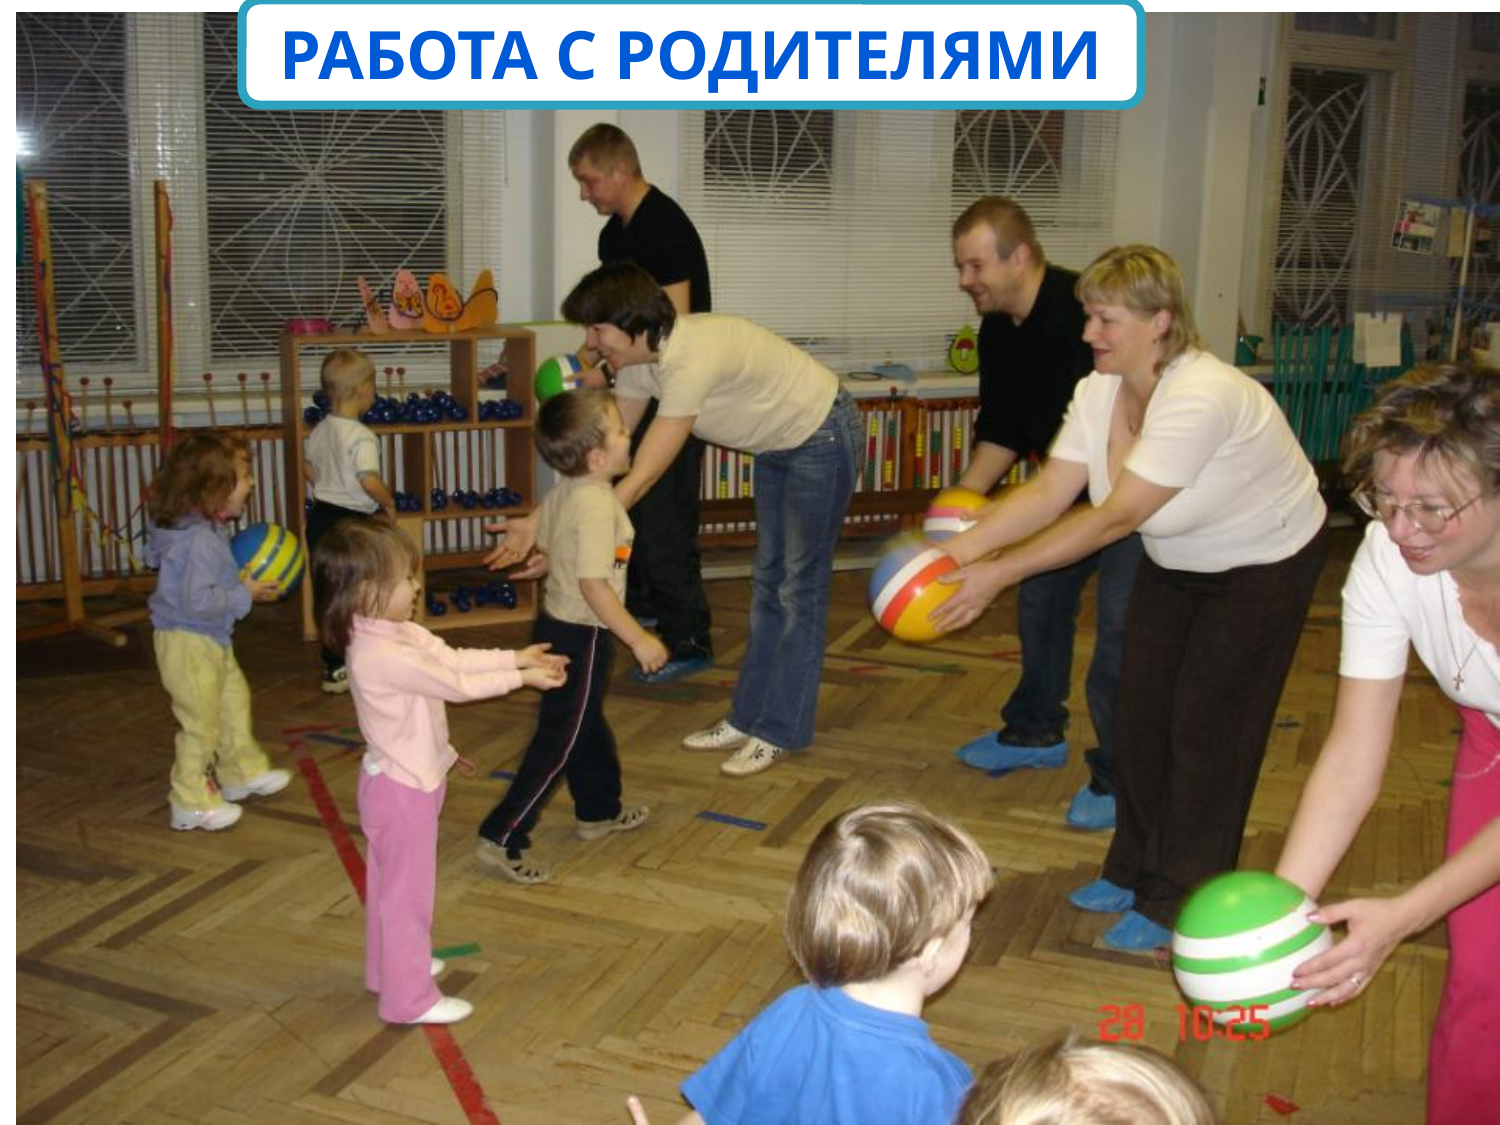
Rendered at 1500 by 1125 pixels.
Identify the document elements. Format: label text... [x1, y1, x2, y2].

text_box Работа с родителями [238, 0, 1145, 11]
picture [15, 11, 1500, 1125]
